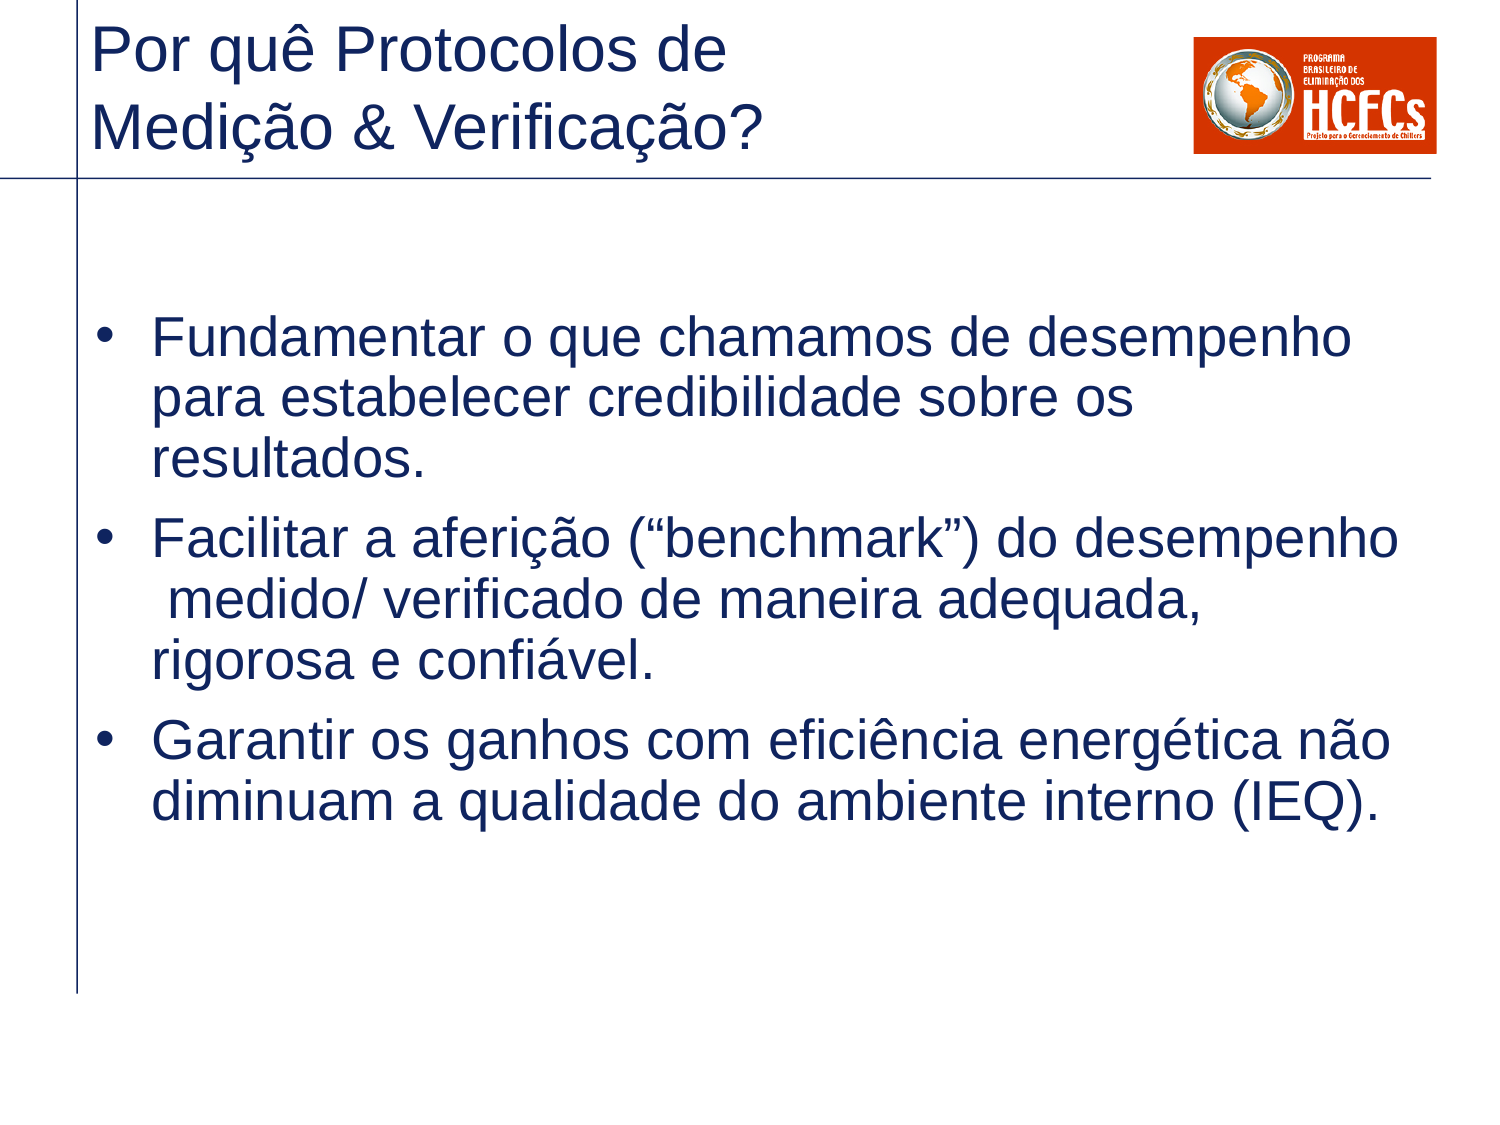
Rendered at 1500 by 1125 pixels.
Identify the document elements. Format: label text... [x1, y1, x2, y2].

text_box Por quê Protocolos de Medição & Verificação? [76, 0, 1002, 170]
picture [1193, 37, 1437, 154]
list Fundamentar o que chamamos de desempenho para estabelecer credibilidade sobre os resultados. Facilitar a aferição (“benchmark”) do desempenho medido/ verificado de maneira adequada, rigorosa e confiável. Garantir os ganhos com eficiência energética não diminuam a qualidade do ambiente interno (IEQ). [80, 299, 1431, 863]
